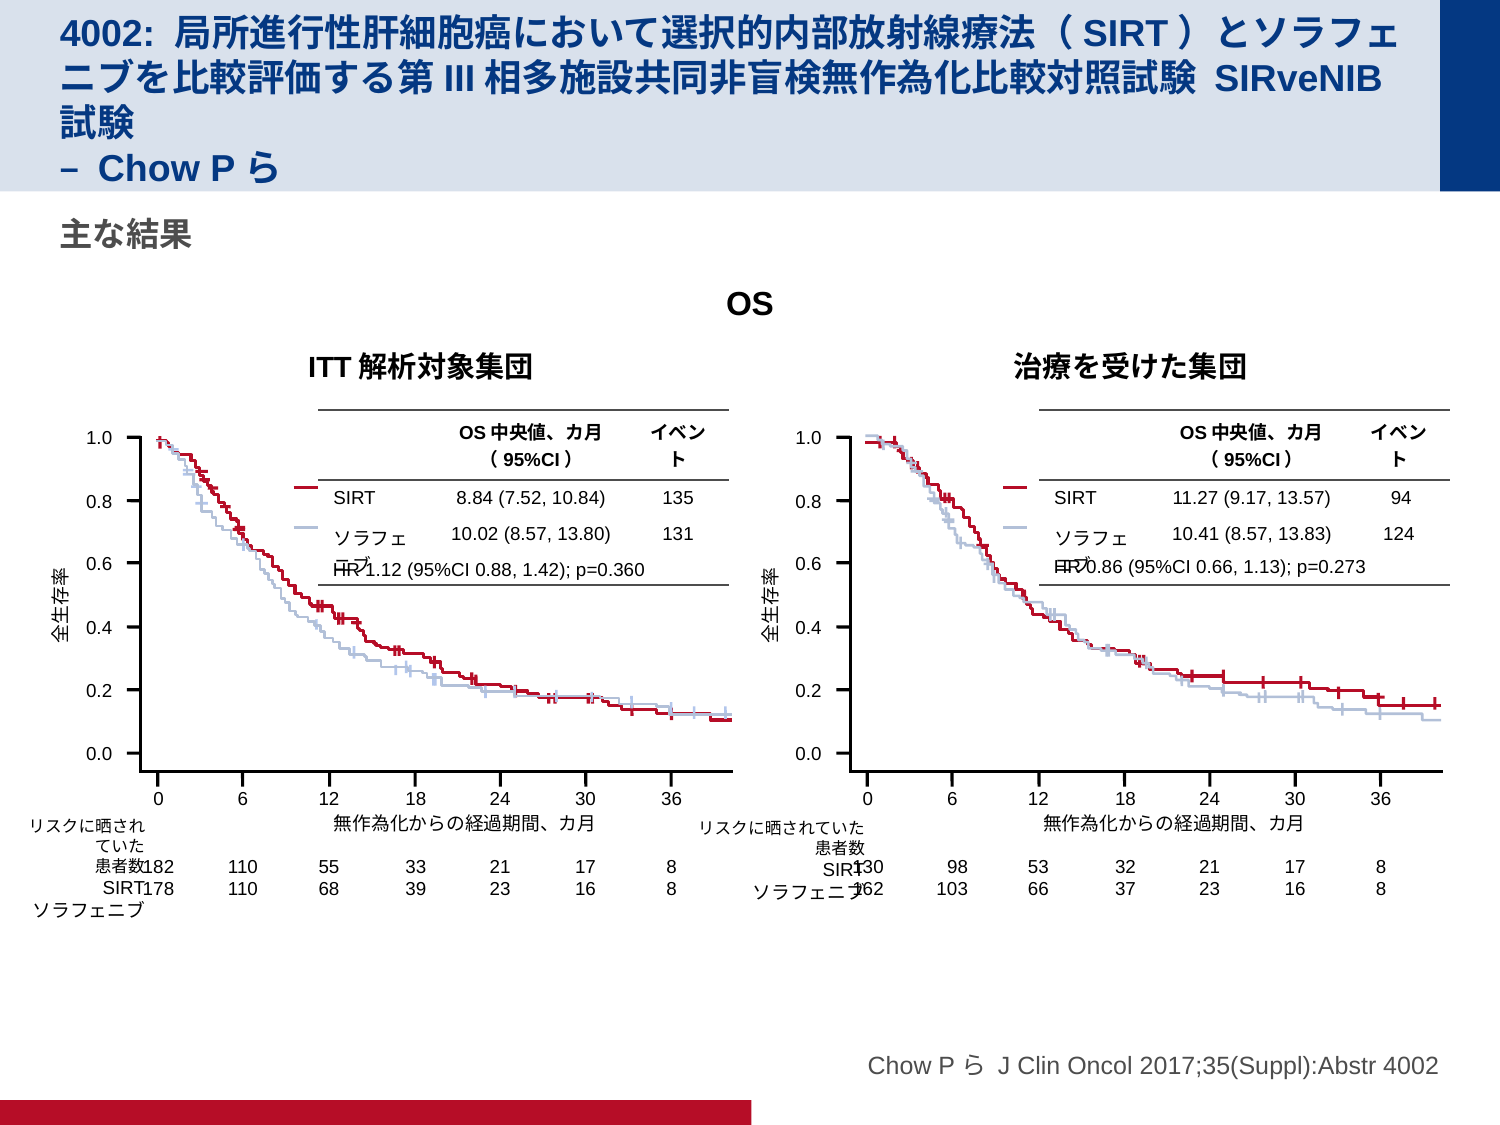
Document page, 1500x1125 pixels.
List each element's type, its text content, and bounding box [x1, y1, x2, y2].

list 主な結果 [59, 205, 1441, 288]
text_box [865, 435, 1442, 721]
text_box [700, 340, 1442, 912]
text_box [0, 340, 699, 910]
table_header イベント [1446, 411, 1450, 479]
text_box OS [205, 274, 1295, 330]
title 4002: 局所進行性肝細胞癌において選択的内部放射線療法（SIRT）とソラフェニブを比較評価する第III相多施設共同非盲検無作為化比較対照試験 SIRveNIB試験 – Chow Pら [59, 29, 1412, 162]
list Chow Pら J Clin Oncol 2017;35(Suppl):Abstr 4002 [762, 999, 1441, 1080]
